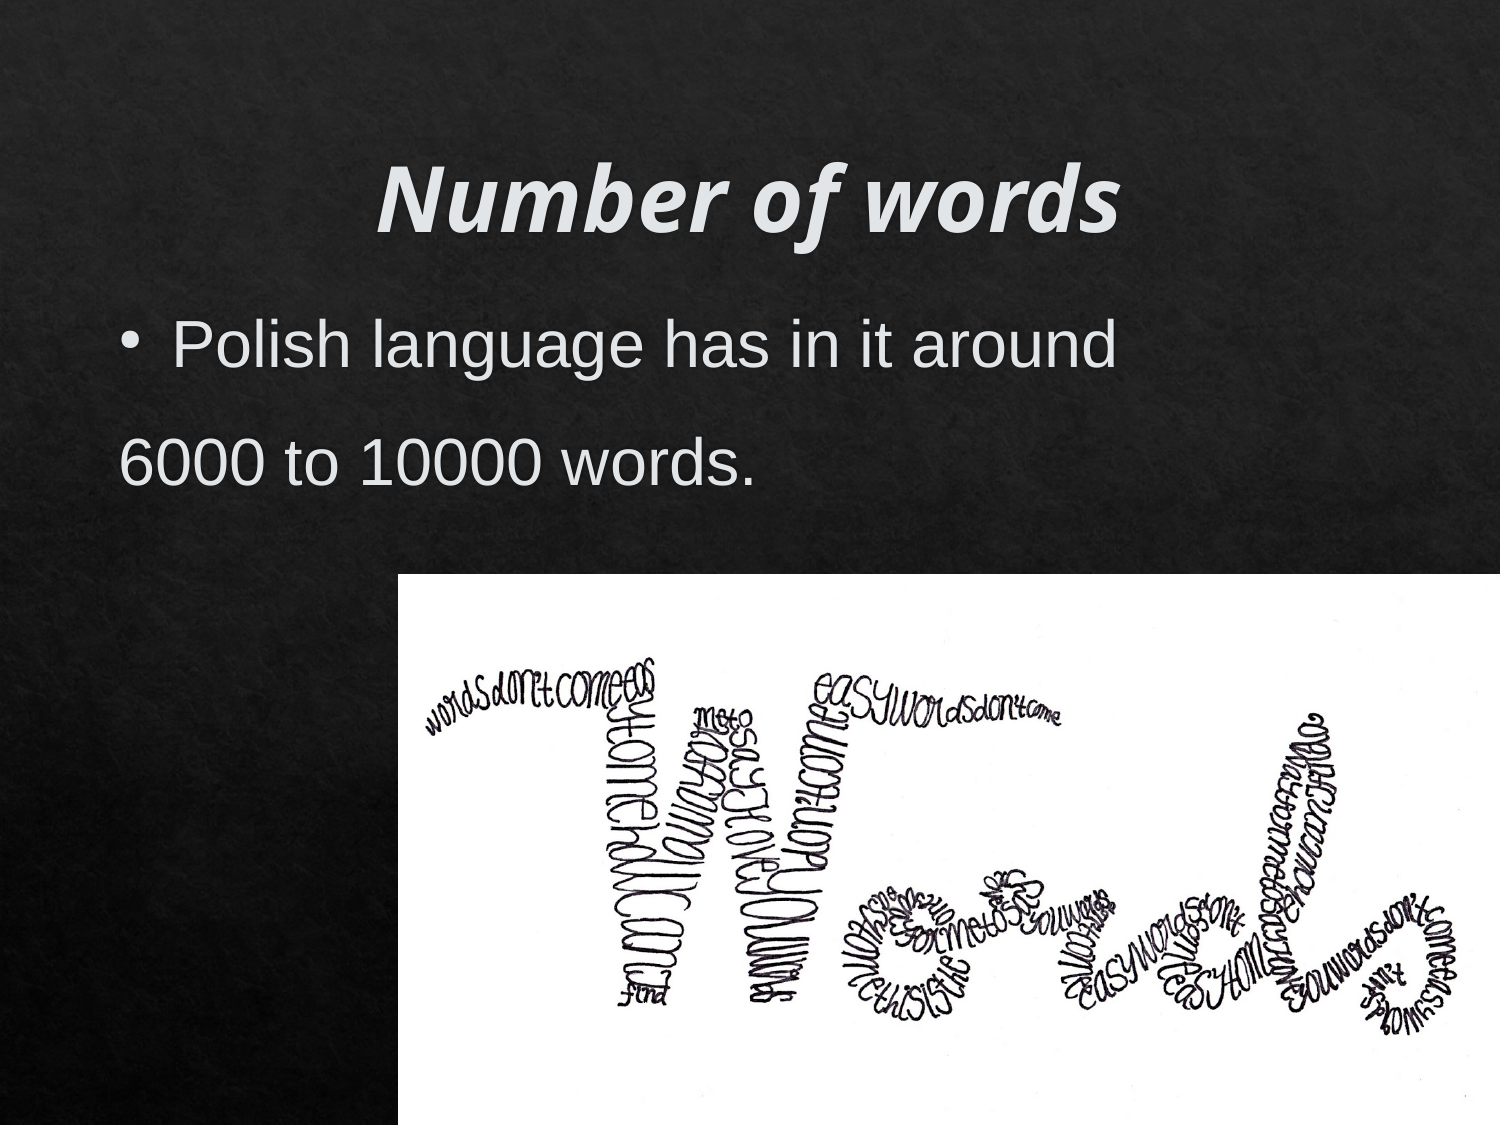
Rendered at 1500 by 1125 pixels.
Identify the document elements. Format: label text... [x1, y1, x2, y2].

list Polish language has in it around 6000 to 10000 words. [85, 285, 1436, 939]
title Number of words [112, 99, 1387, 282]
picture [398, 574, 1500, 1125]
